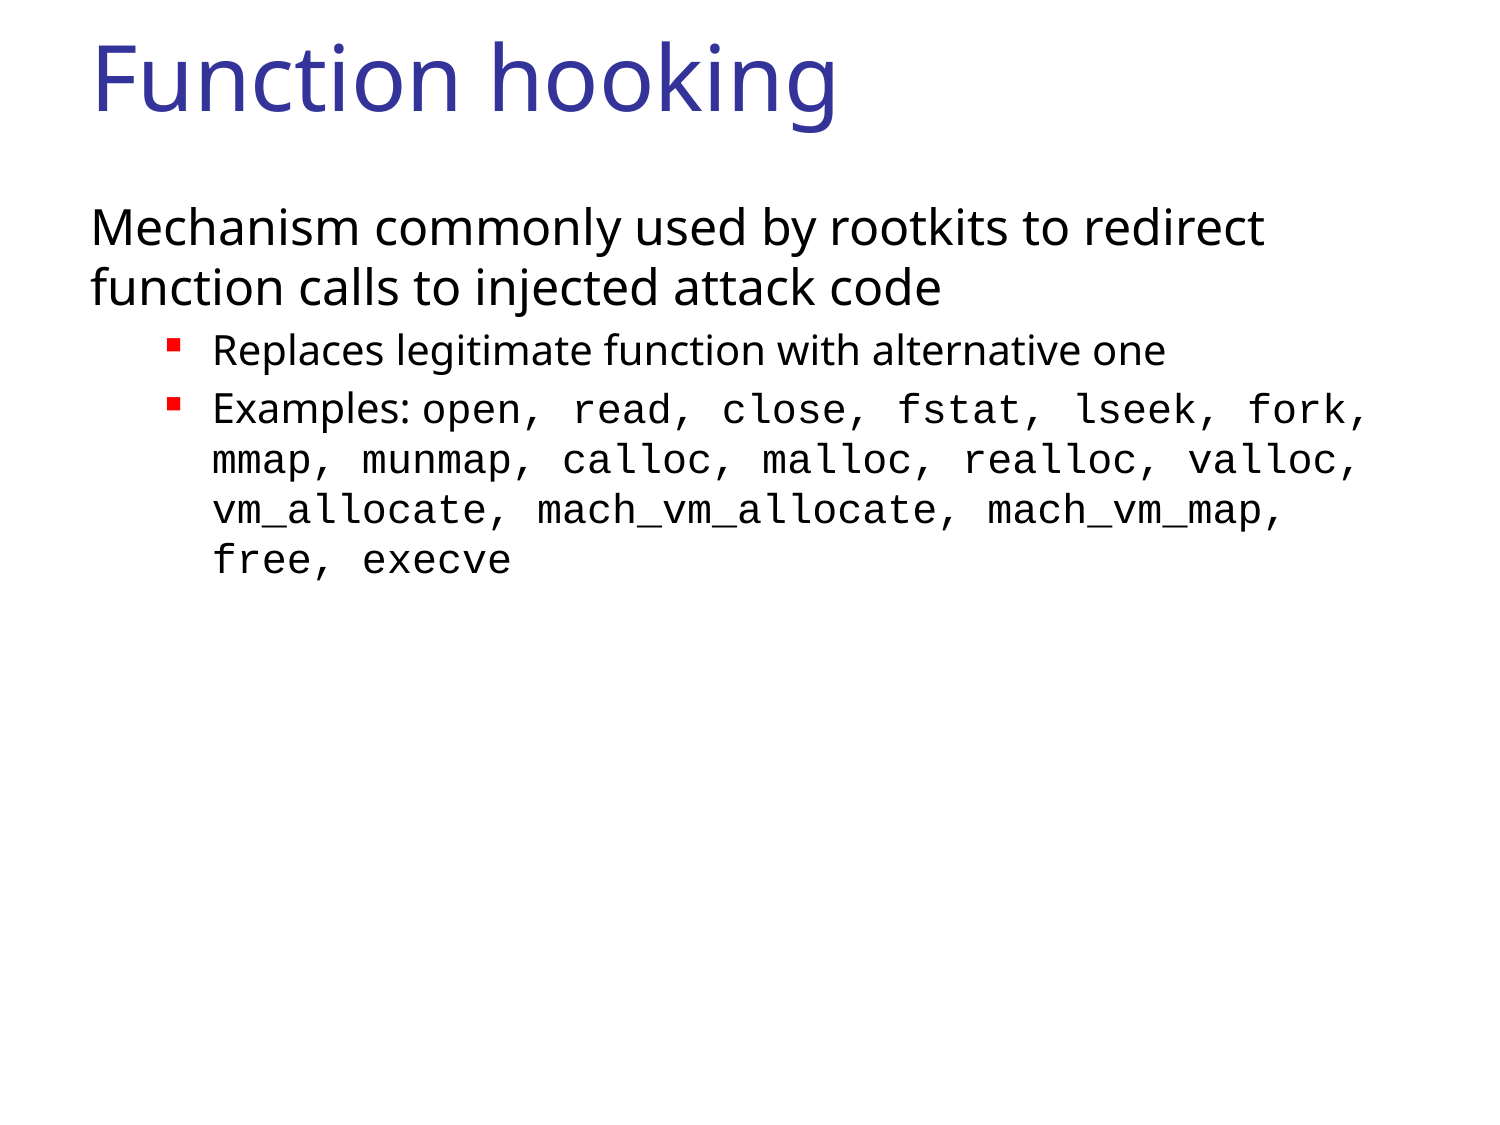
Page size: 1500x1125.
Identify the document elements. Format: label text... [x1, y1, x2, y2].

list Mechanism commonly used by rootkits to redirect function calls to injected attack code Replaces legitimate function with alternative one Examples: open, read, close, fstat, lseek, fork, mmap, munmap, calloc, malloc, realloc, valloc, vm_allocate, mach_vm_allocate, mach_vm_map, free, execve [75, 187, 1450, 1006]
title Function hooking [75, 35, 1455, 138]
